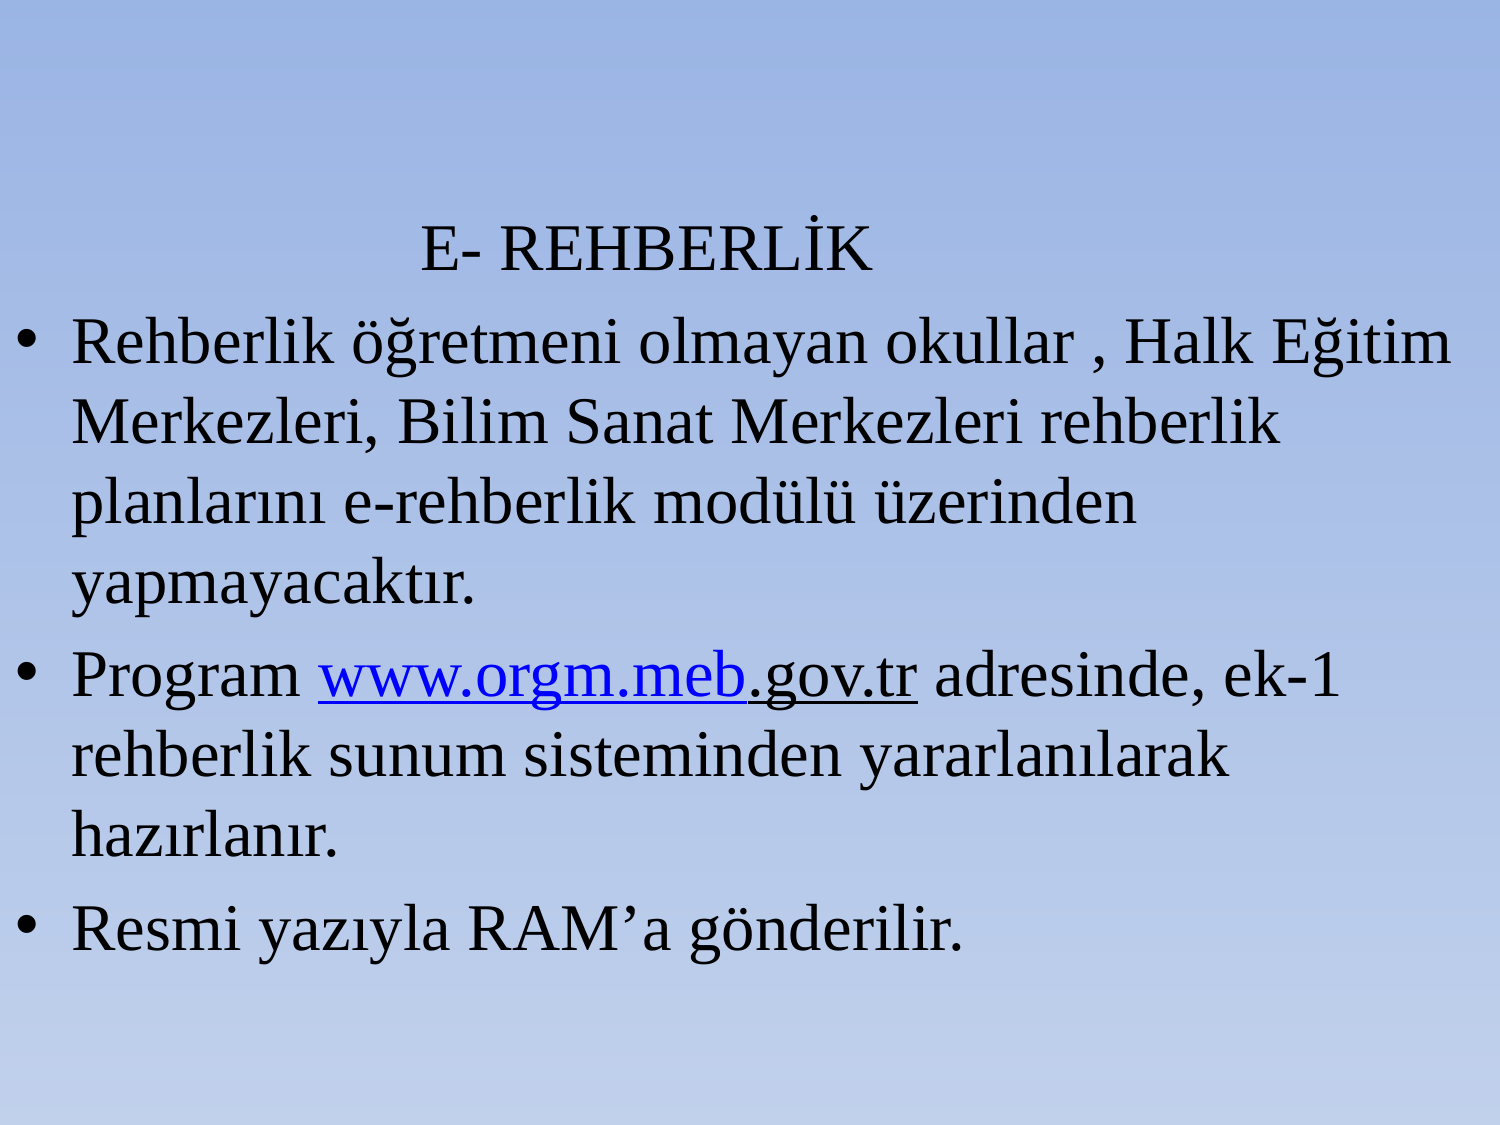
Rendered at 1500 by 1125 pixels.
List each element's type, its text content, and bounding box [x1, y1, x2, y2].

list E- REHBERLİK Rehberlik öğretmeni olmayan okullar , Halk Eğitim Merkezleri, Bilim Sanat Merkezleri rehberlik planlarını e-rehberlik modülü üzerinden yapmayacaktır. Program www.orgm.meb.gov.tr adresinde, ek-1 rehberlik sunum sisteminden yararlanılarak hazırlanır. Resmi yazıyla RAM’a gönderilir. [0, 196, 1483, 1005]
